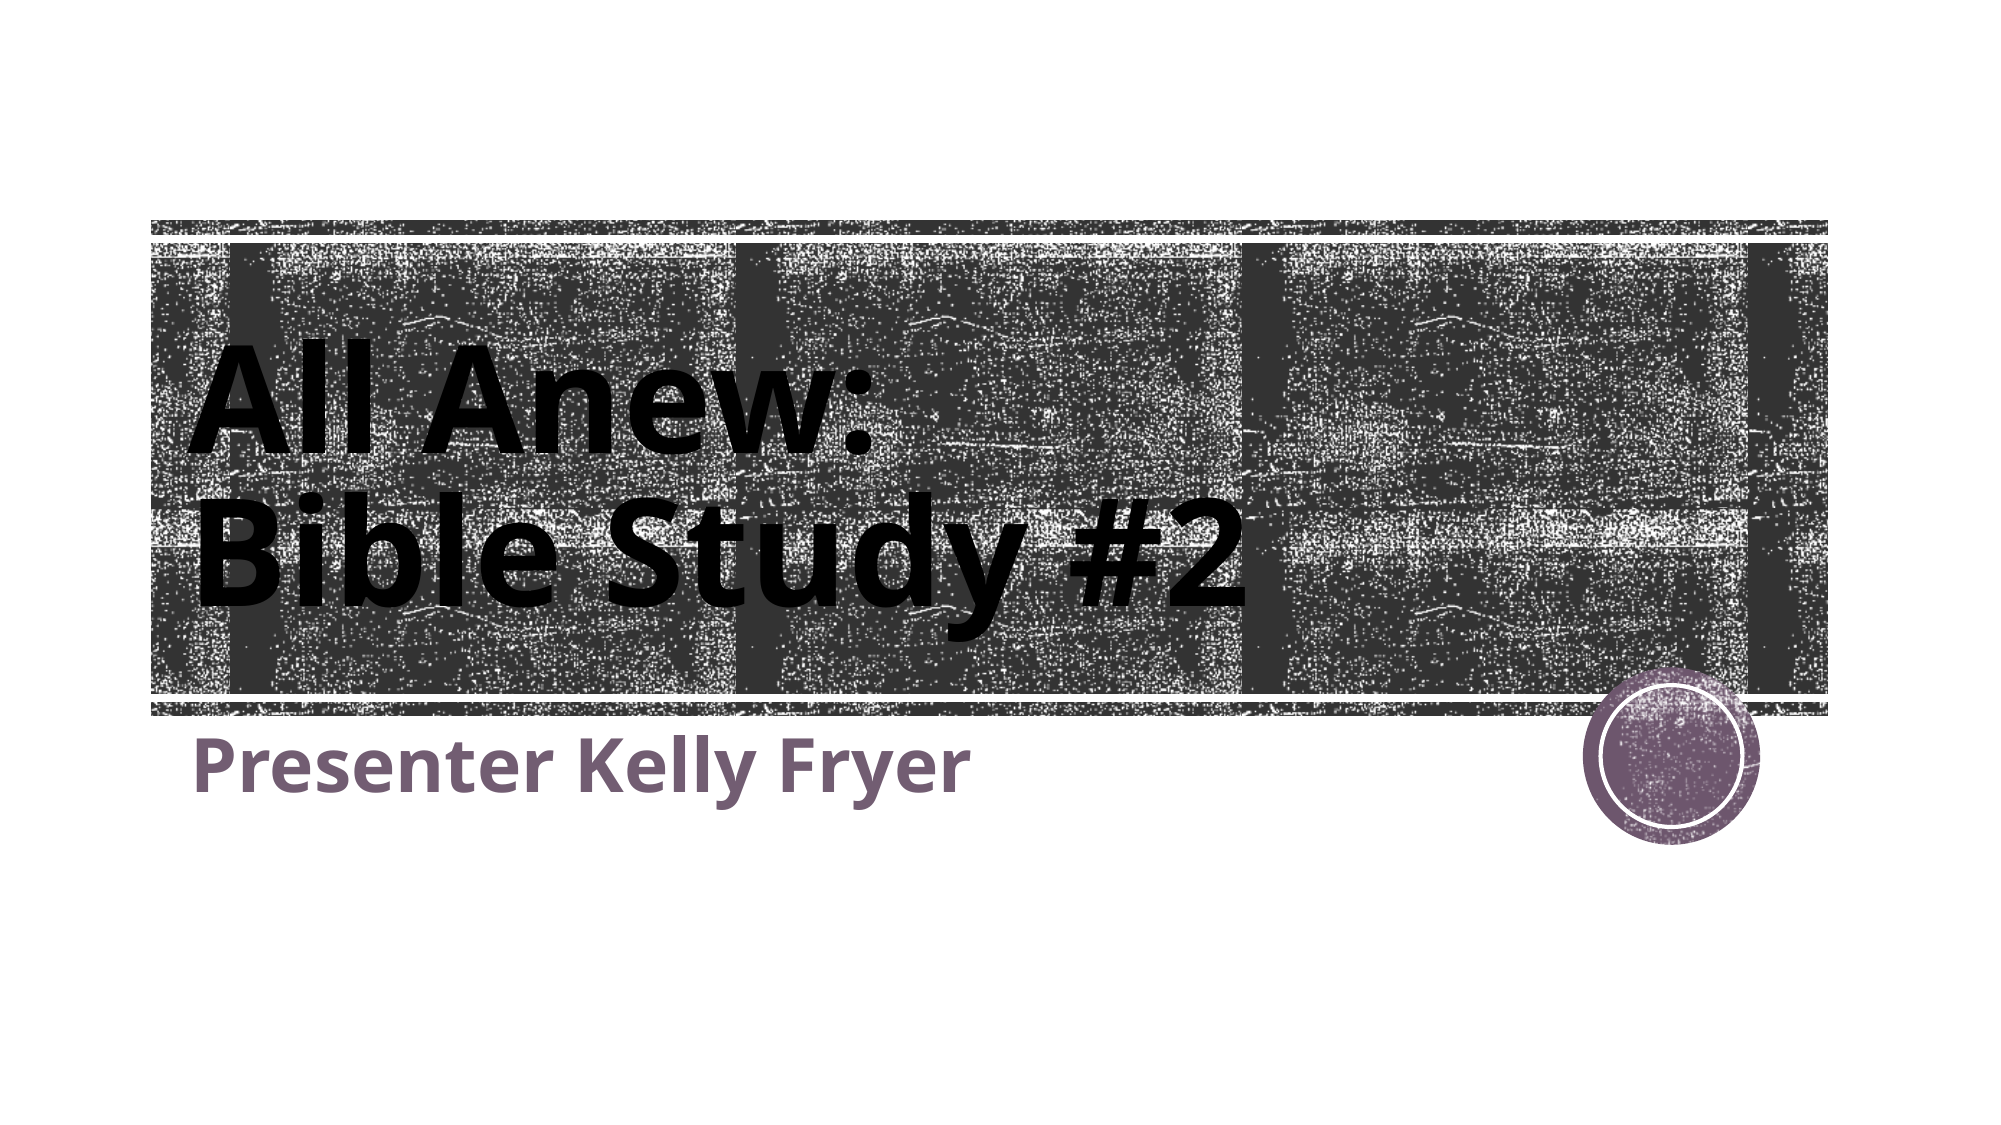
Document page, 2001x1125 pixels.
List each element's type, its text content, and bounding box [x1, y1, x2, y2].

title All Anew: Bible Study #2 [172, 234, 1808, 733]
subtitle Presenter Kelly Fryer [175, 720, 1470, 896]
